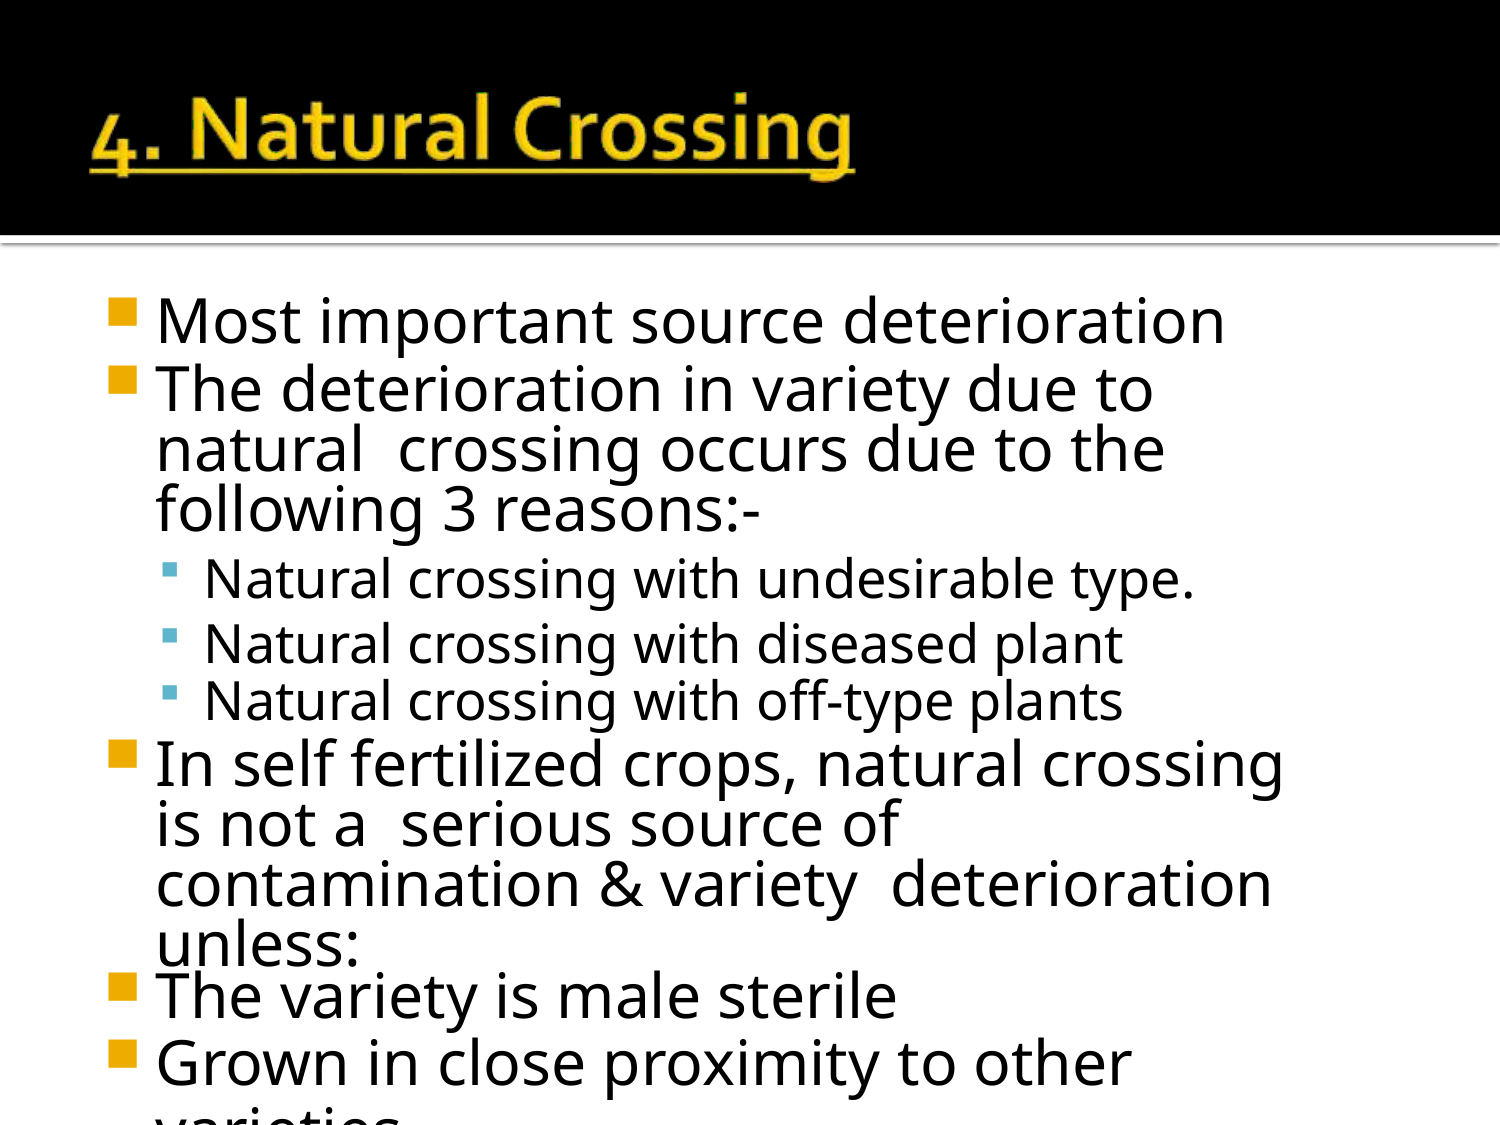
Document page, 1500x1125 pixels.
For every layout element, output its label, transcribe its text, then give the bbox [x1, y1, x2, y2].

text_box [89, 92, 856, 183]
text_box Most important source deterioration The deterioration in variety due to natural crossing occurs due to the following 3 reasons:- Natural crossing with undesirable type. Natural crossing with diseased plant Natural crossing with off-type plants In self fertilized crops, natural crossing is not a serious source of contamination & variety deterioration unless: The variety is male sterile Grown in close proximity to other varieties. [101, 286, 1368, 1125]
picture [0, 244, 1500, 251]
